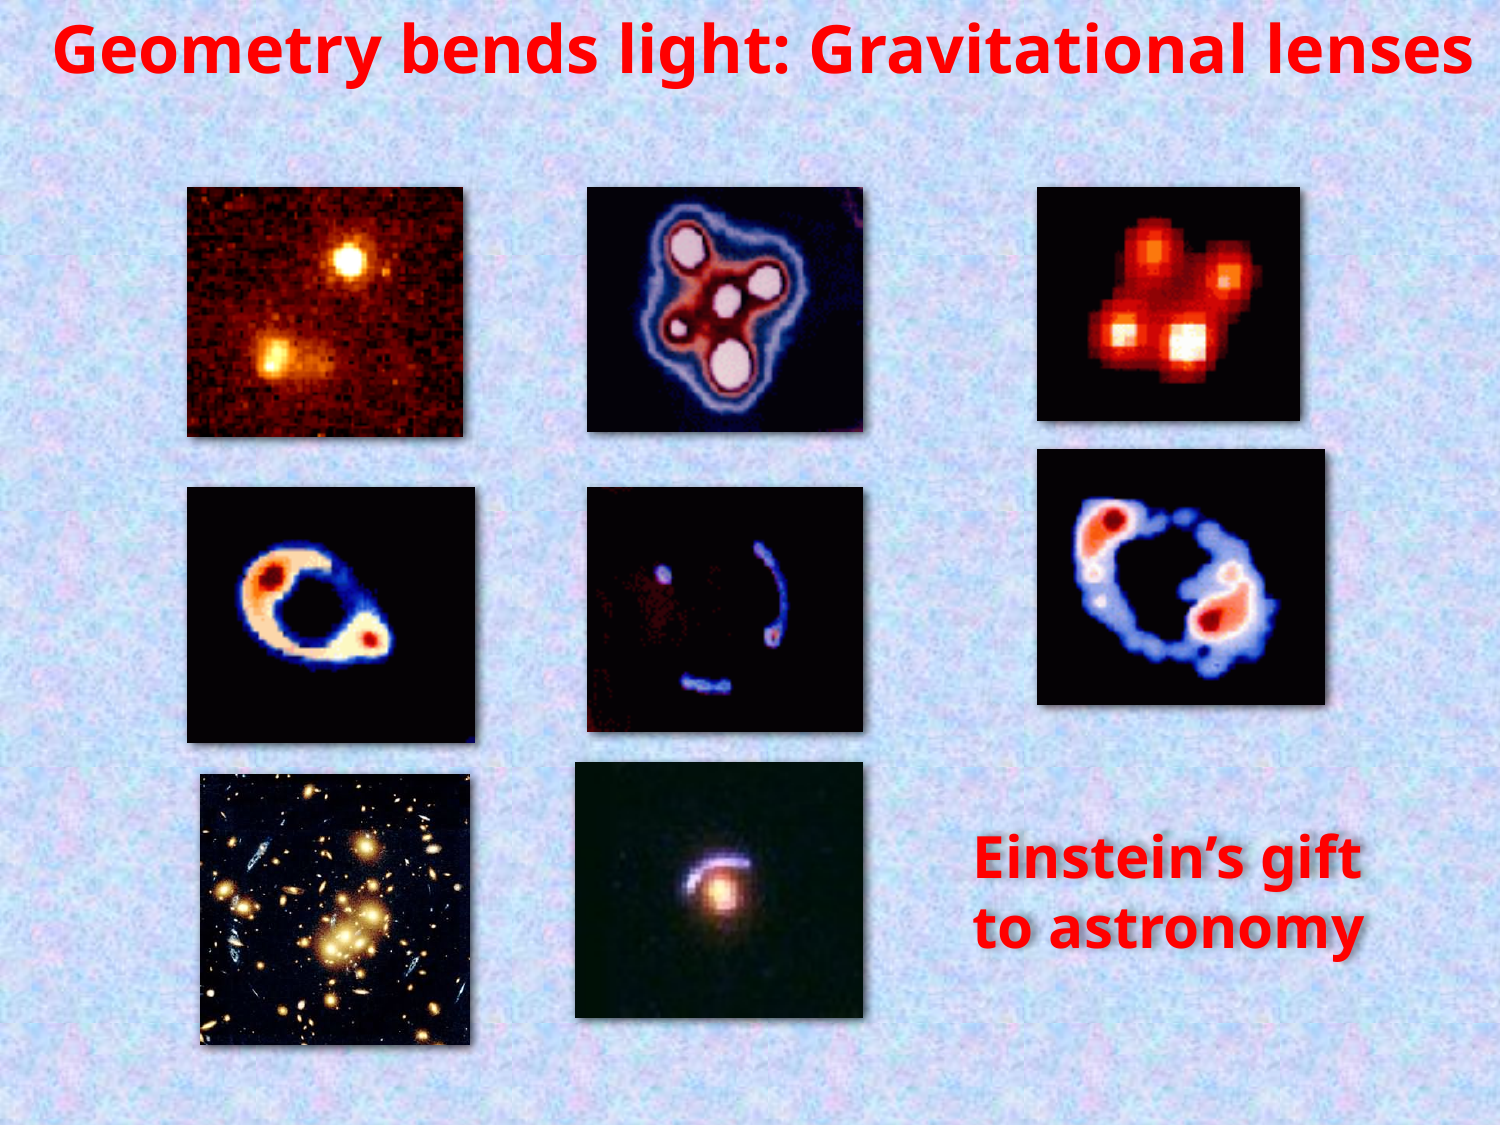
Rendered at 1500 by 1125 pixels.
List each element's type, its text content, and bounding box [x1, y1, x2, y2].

picture [0, 0, 1500, 1125]
text_box Einstein’s gift to astronomy [957, 812, 1393, 968]
text_box Geometry bends light: Gravitational lenses [36, 0, 1491, 95]
